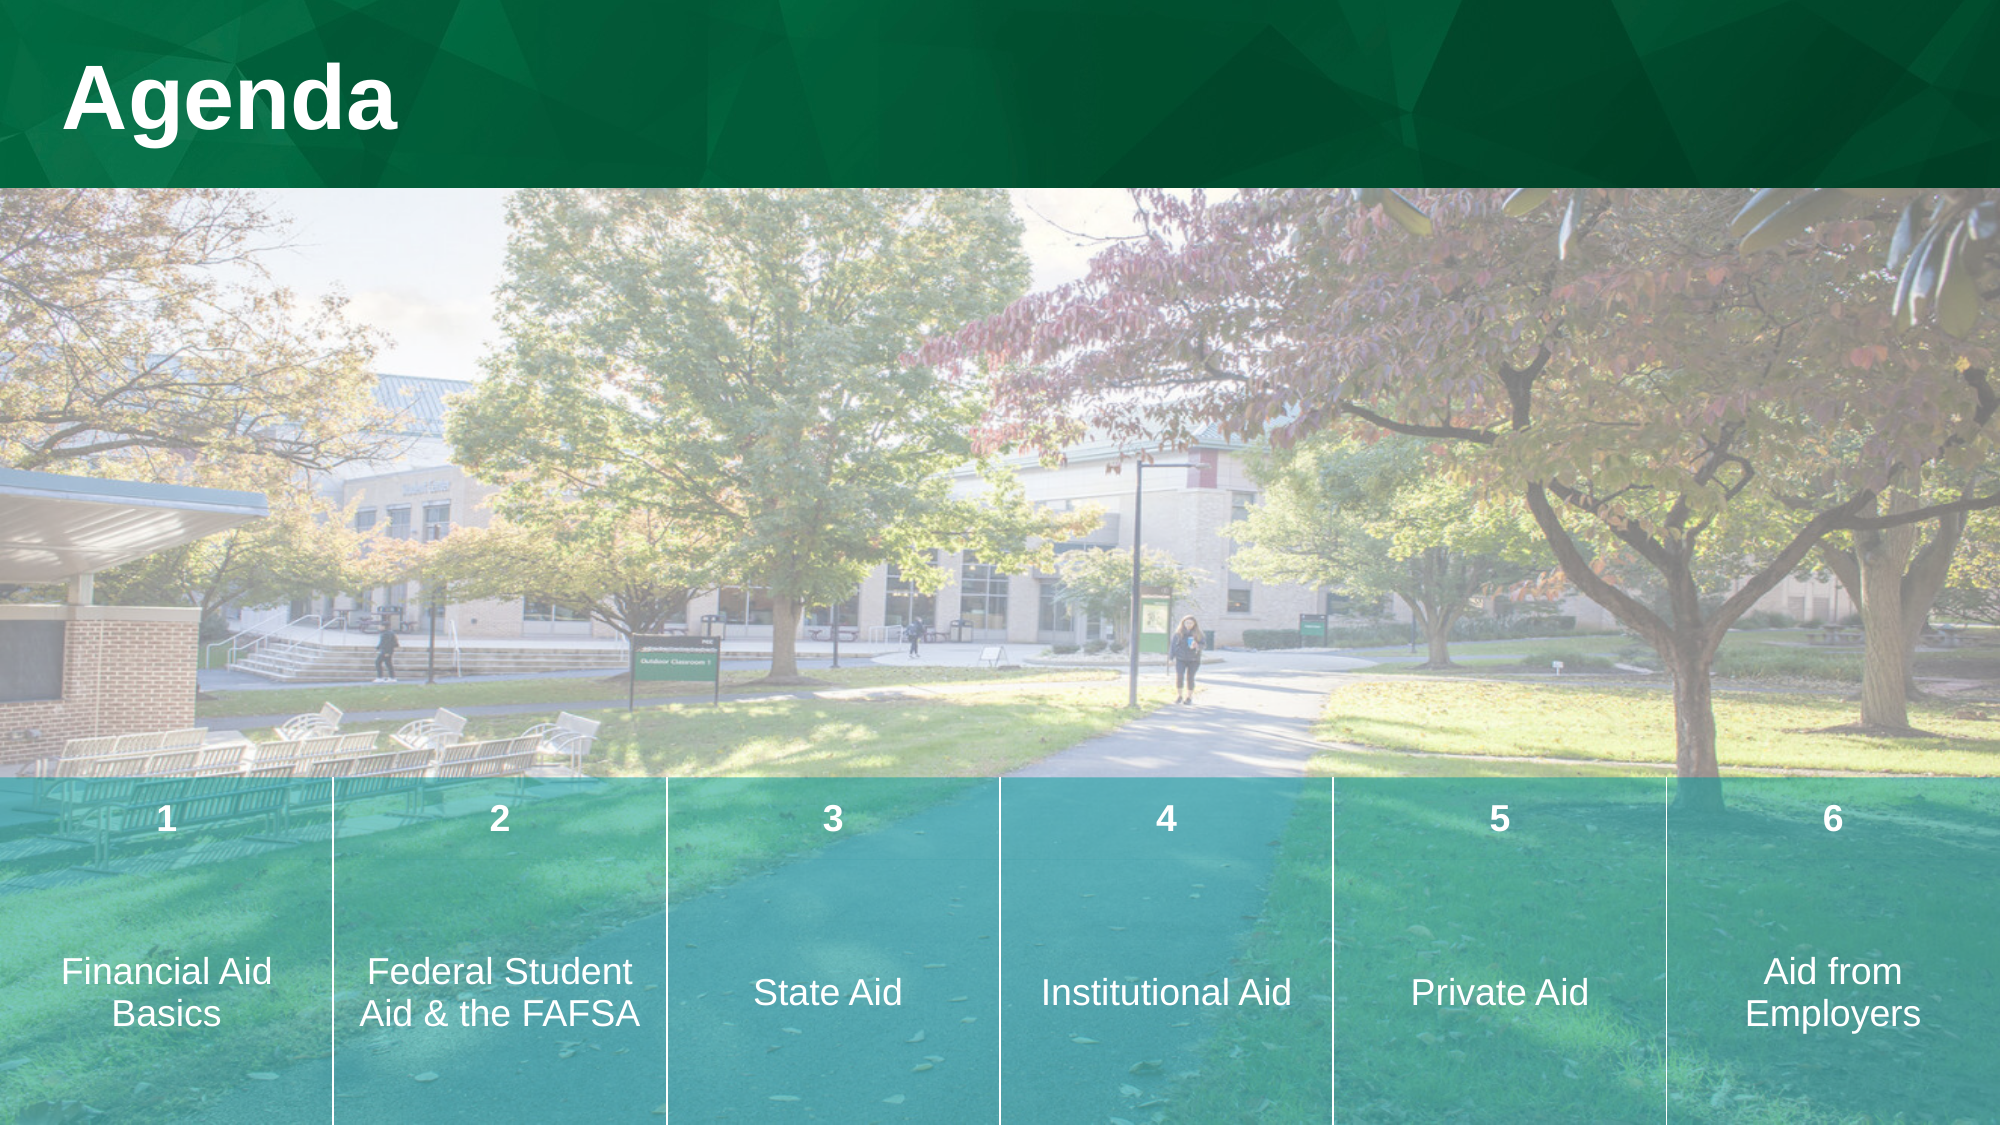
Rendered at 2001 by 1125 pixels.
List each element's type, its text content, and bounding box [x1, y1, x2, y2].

table_header 5 [1334, 777, 1666, 860]
table_header 2 [334, 777, 666, 860]
table_cell Aid from Employers [1667, 860, 2000, 1125]
title Agenda [46, 7, 1772, 193]
table_cell Federal Student Aid & the FAFSA [334, 860, 666, 1125]
table_cell Private Aid [1334, 860, 1666, 1125]
table_header 3 [668, 777, 999, 860]
table_cell Institutional Aid [1001, 860, 1332, 1125]
table_cell State Aid [668, 860, 999, 1125]
table_cell Financial Aid Basics [0, 860, 332, 1125]
table_header 1 [0, 777, 332, 860]
table_header 6 [1667, 777, 2000, 860]
table_header 4 [1001, 777, 1332, 860]
picture [0, 0, 2000, 188]
